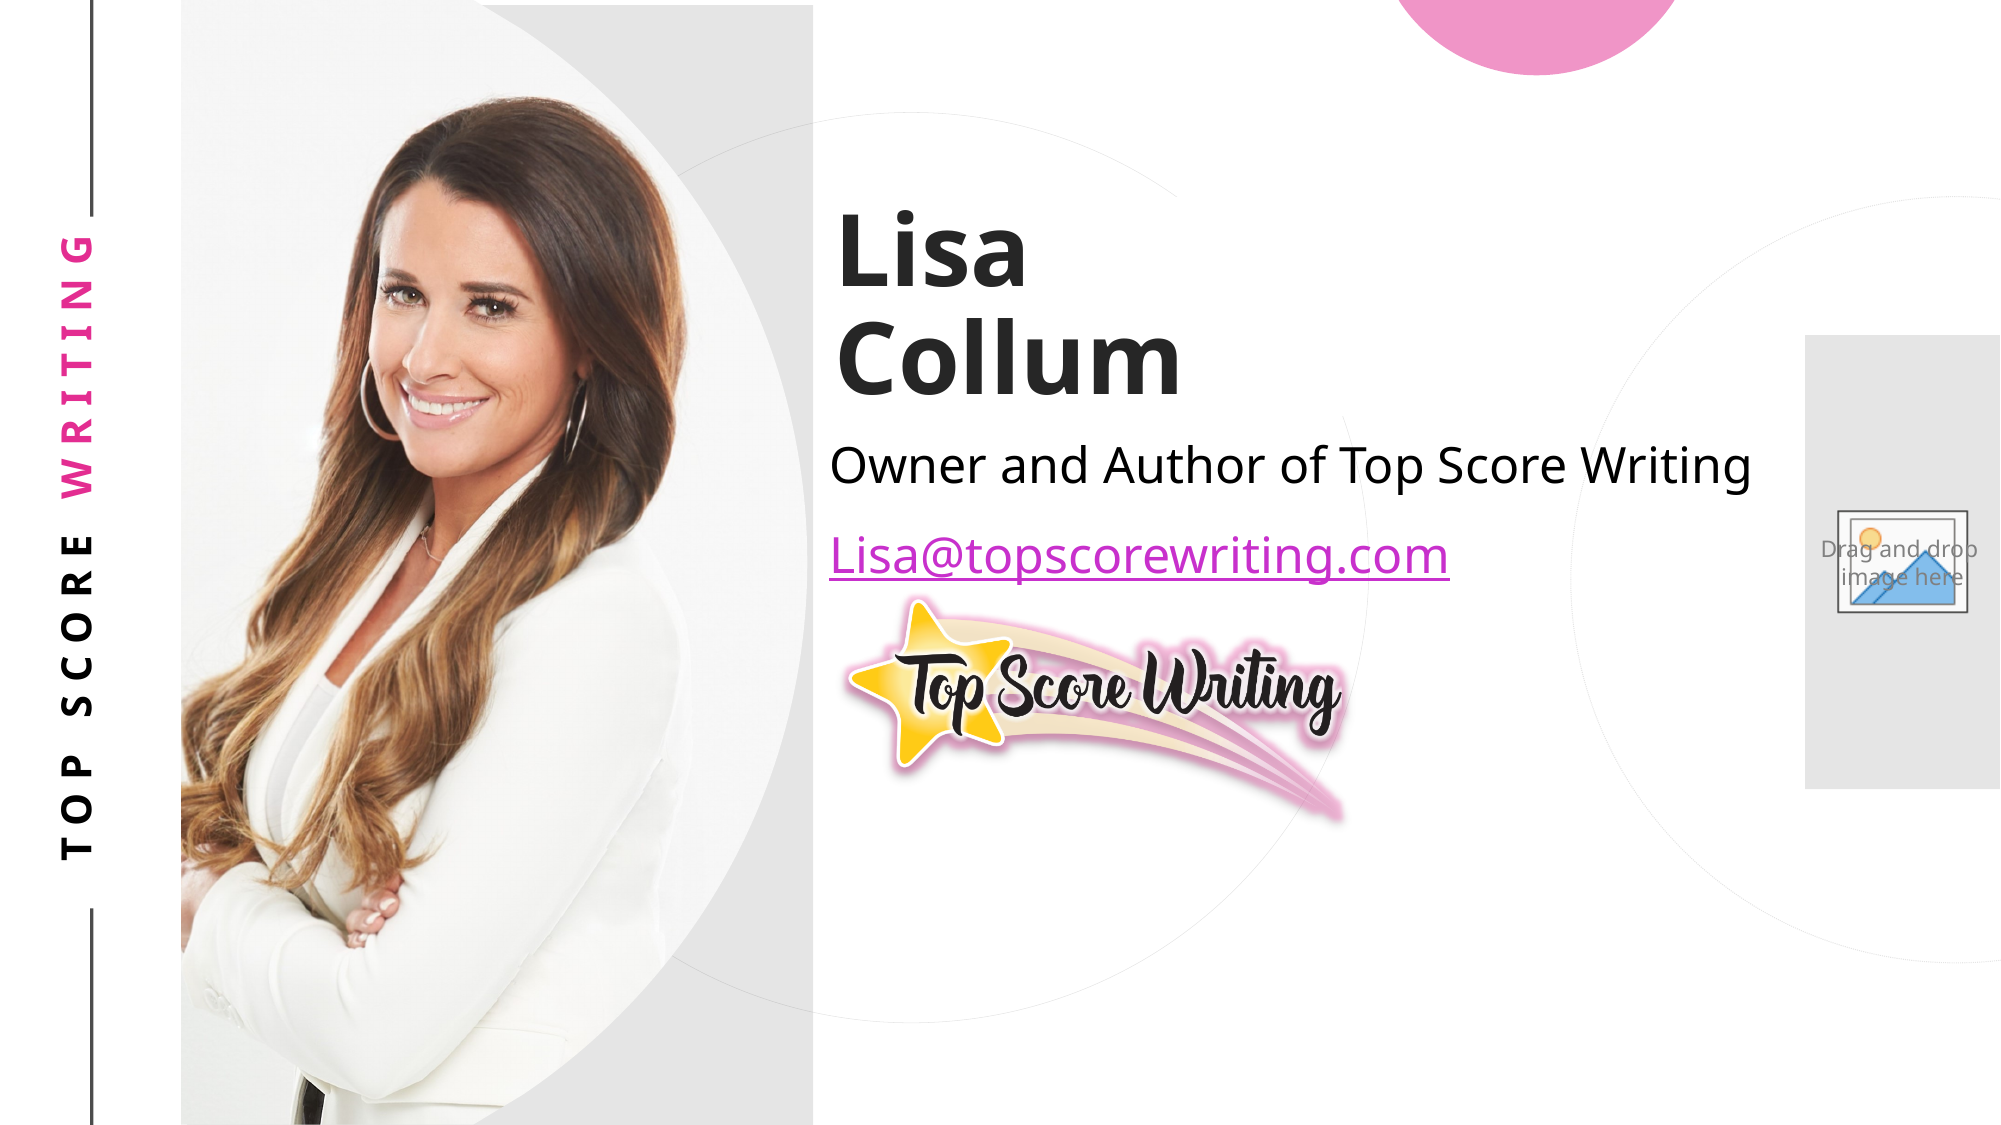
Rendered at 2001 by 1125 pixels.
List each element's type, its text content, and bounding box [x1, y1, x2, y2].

picture [181, 0, 814, 1125]
picture [1805, 335, 2000, 790]
title Lisa Collum [819, 197, 1356, 394]
list Owner and Author of Top Score Writing Lisa@topscorewriting.com [814, 394, 1803, 614]
picture [840, 592, 1356, 831]
